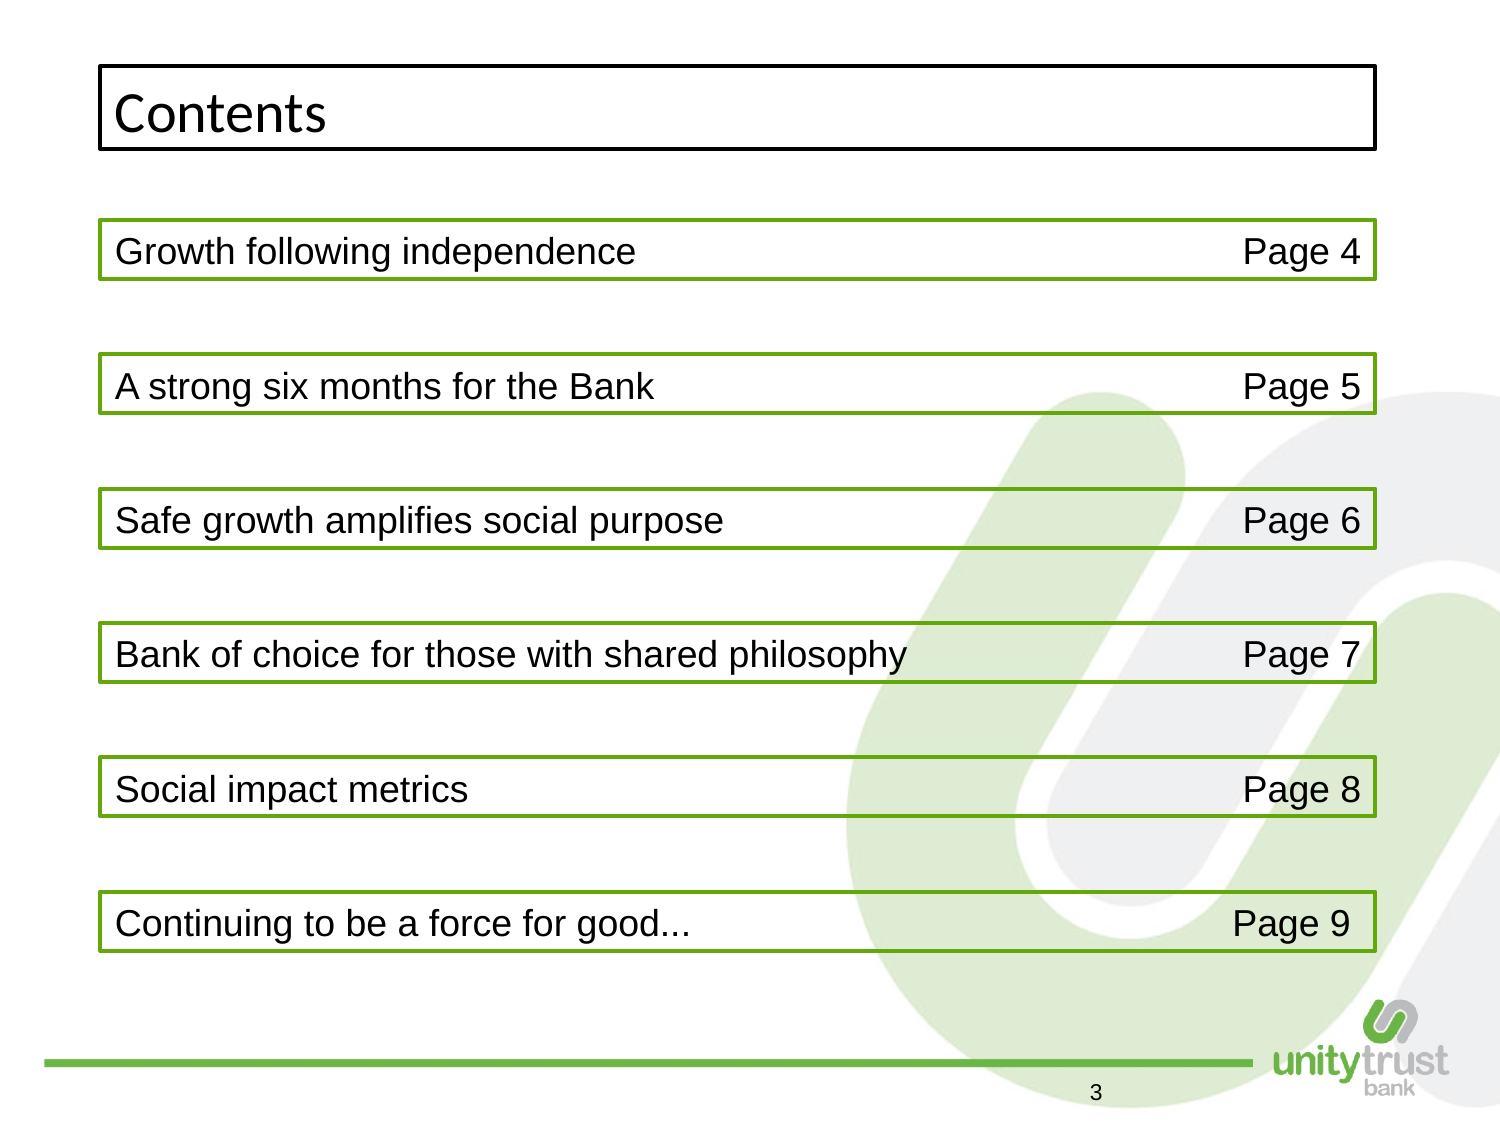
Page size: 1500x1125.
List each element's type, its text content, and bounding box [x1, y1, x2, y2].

slide_number 3 [1074, 1070, 1425, 1103]
picture [0, 0, 1500, 1125]
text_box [100, 891, 1377, 953]
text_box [100, 488, 1377, 550]
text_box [100, 622, 1377, 684]
text_box Contents [98, 64, 1377, 151]
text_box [100, 219, 1377, 281]
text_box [100, 353, 1377, 416]
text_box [100, 757, 1377, 819]
